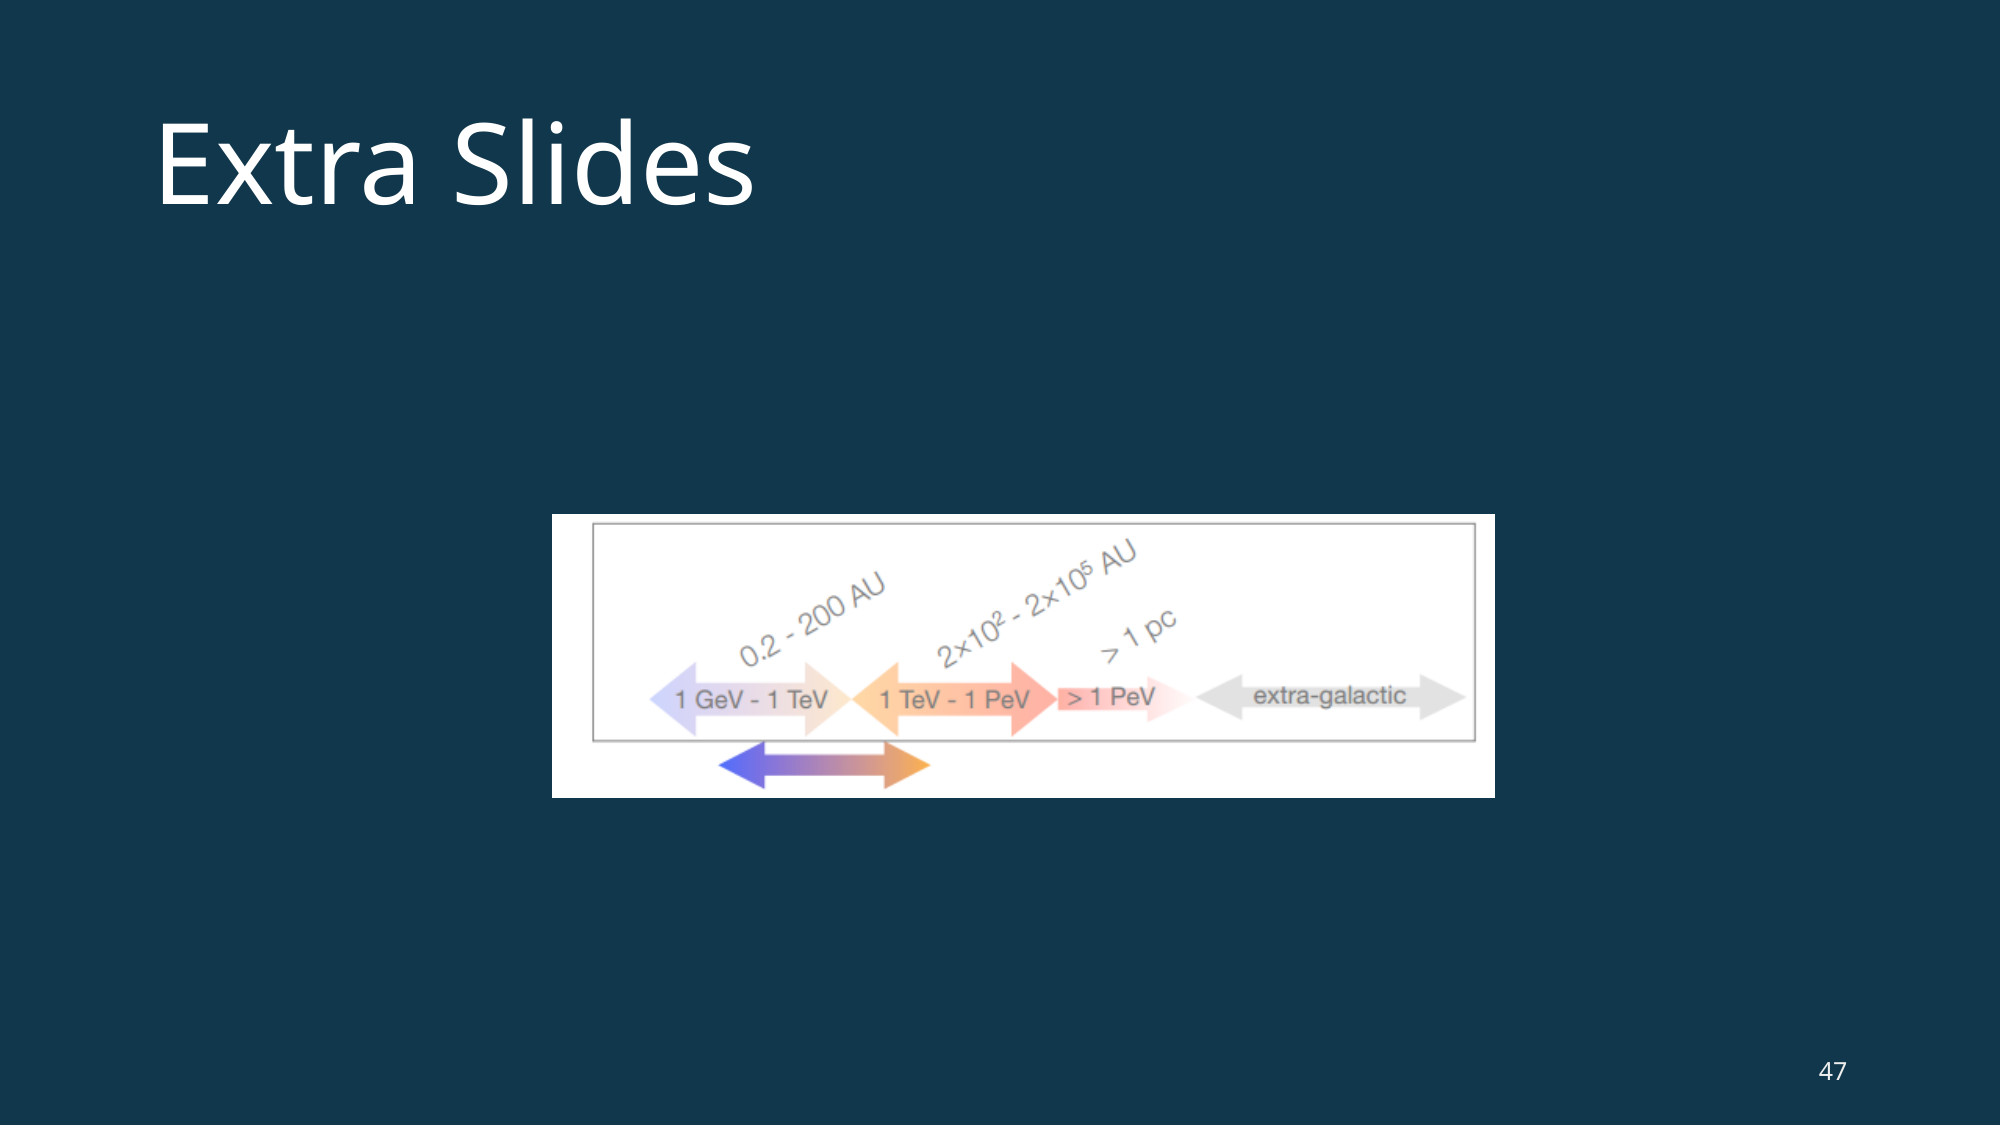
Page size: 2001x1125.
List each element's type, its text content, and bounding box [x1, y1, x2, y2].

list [552, 514, 1495, 798]
title Extra Slides [137, 59, 1863, 278]
slide_number 48 [1412, 1042, 1863, 1103]
